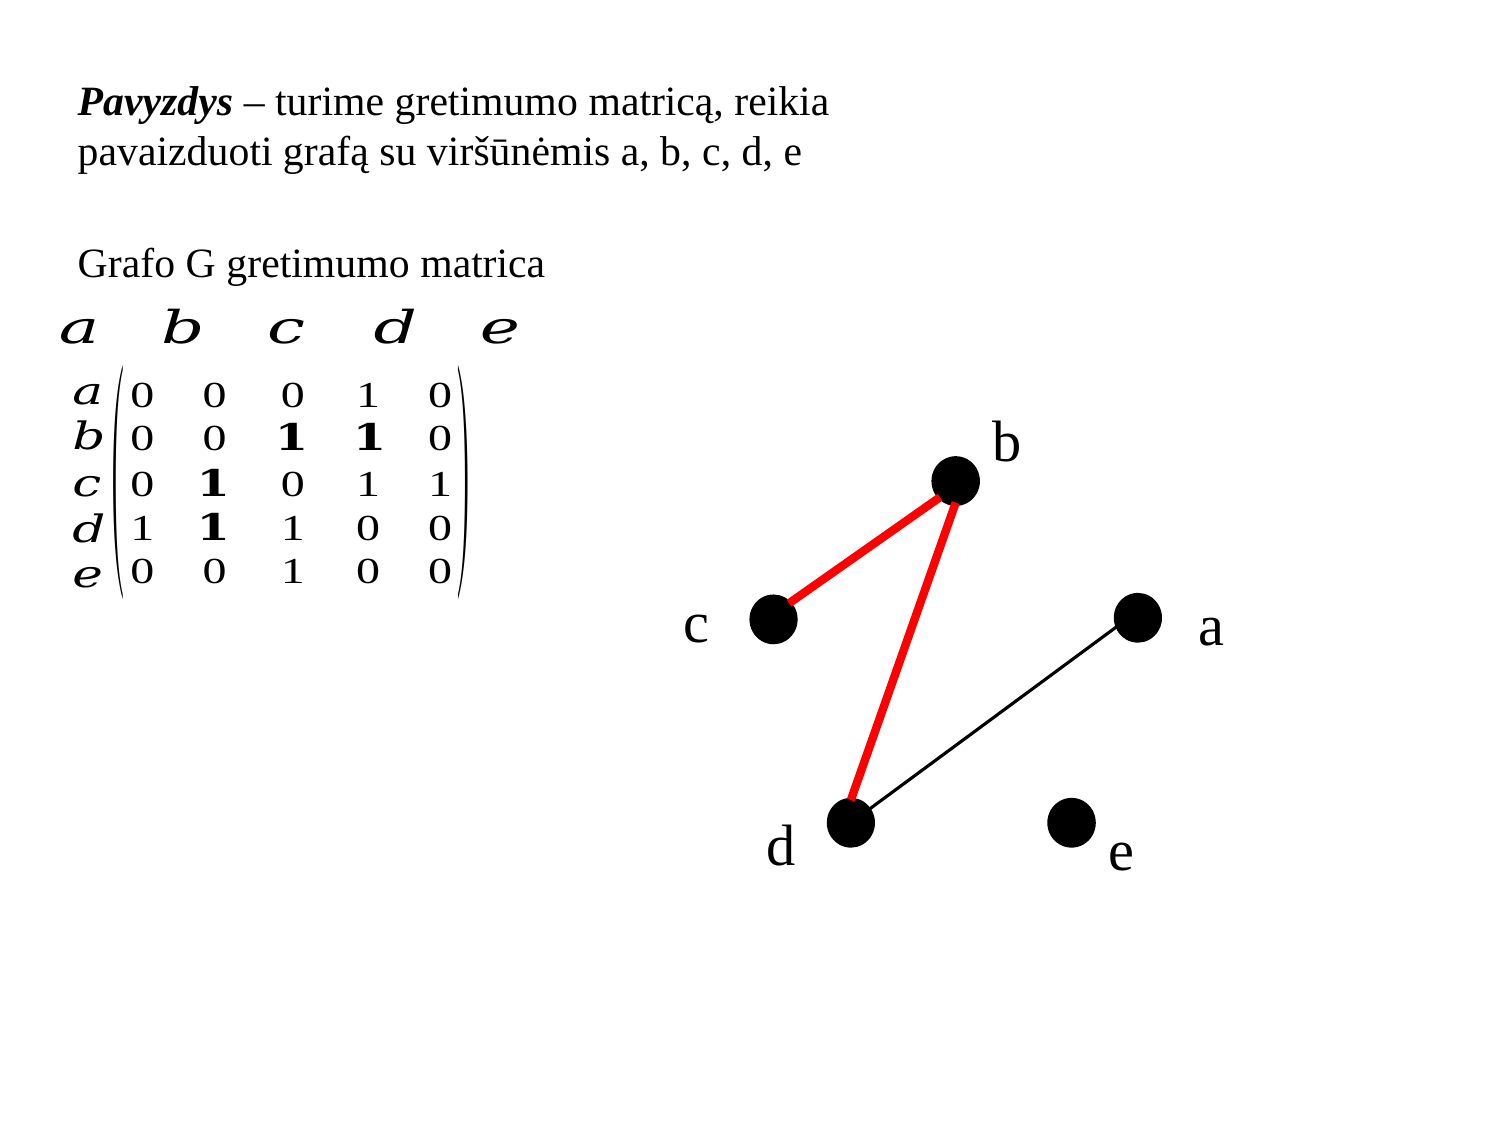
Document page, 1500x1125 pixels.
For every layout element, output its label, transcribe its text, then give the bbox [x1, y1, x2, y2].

text_box Pavyzdys – turime gretimumo matricą, reikia pavaizduoti grafą su viršūnėmis a, b, c, d, e [62, 66, 855, 182]
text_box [668, 395, 1239, 888]
text_box Grafo G gretimumo matrica [63, 228, 575, 344]
